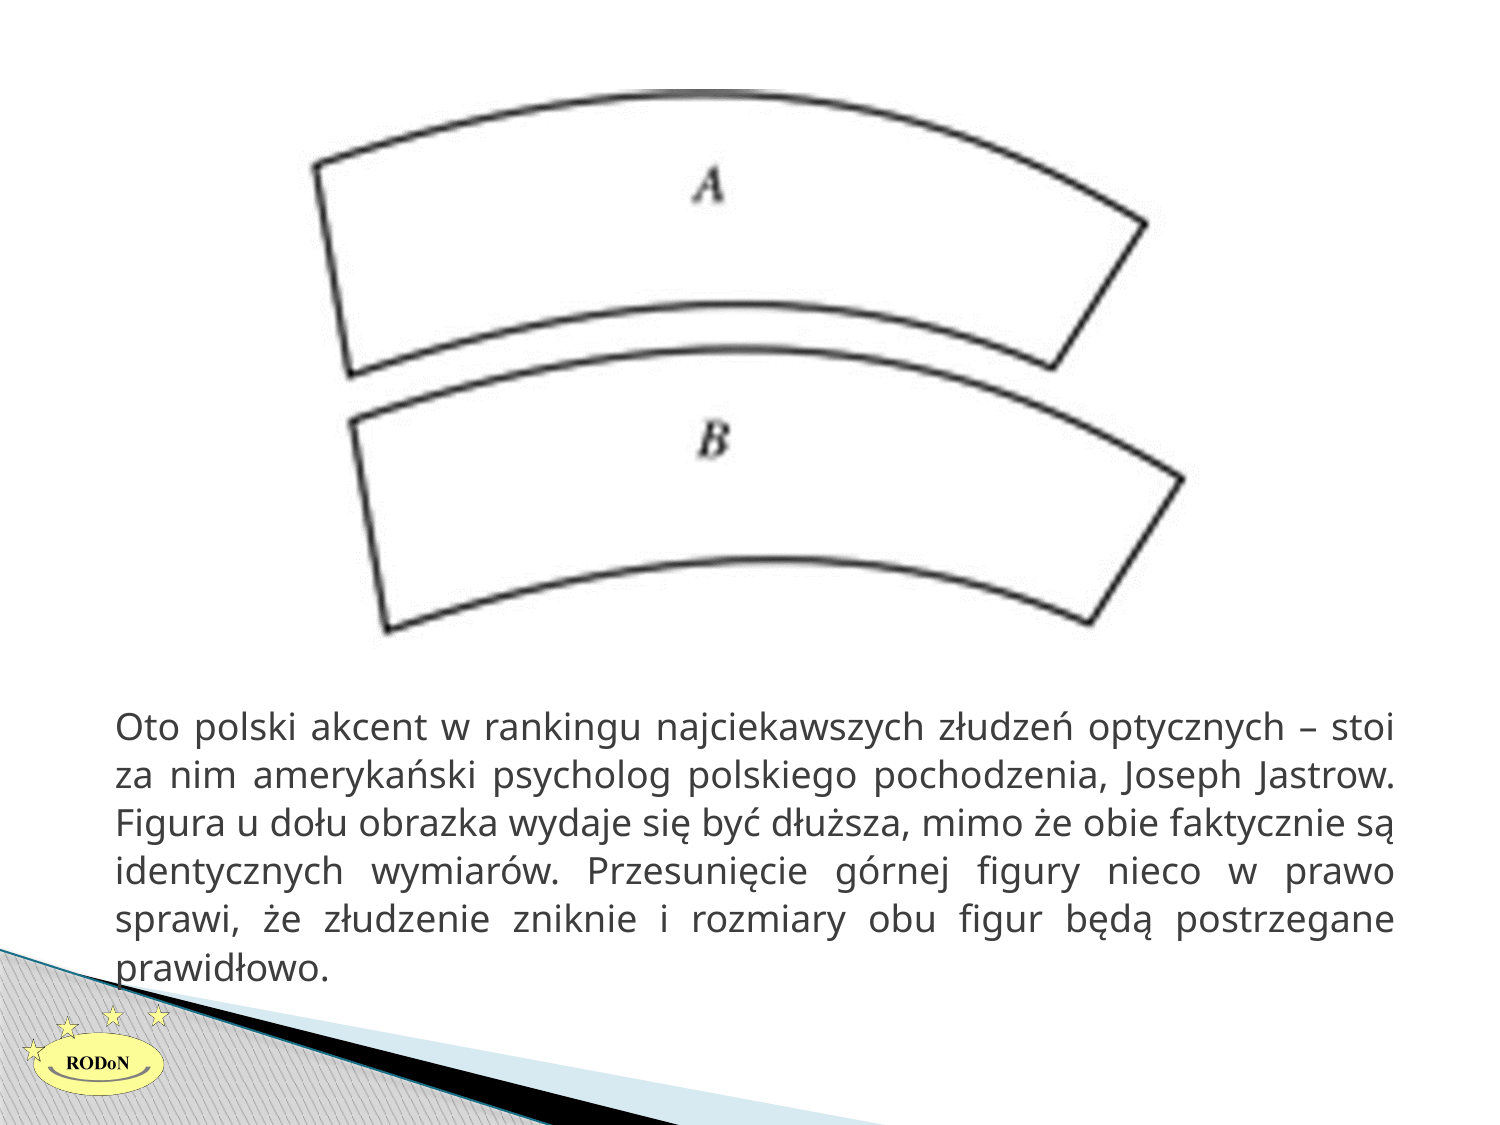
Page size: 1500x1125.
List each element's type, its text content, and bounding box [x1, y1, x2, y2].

text_box Oto polski akcent w rankingu najciekawszych złudzeń optycznych – stoi za nim amerykański psycholog polskiego pochodzenia, Joseph Jastrow. Figura u dołu obrazka wydaje się być dłuższa, mimo że obie faktycznie są identycznych wymiarów. Przesunięcie górnej figury nieco w prawo sprawi, że złudzenie zniknie i rozmiary obu figur będą postrzegane prawidłowo. [100, 692, 1412, 996]
picture [273, 89, 1227, 658]
picture [17, 999, 176, 1100]
